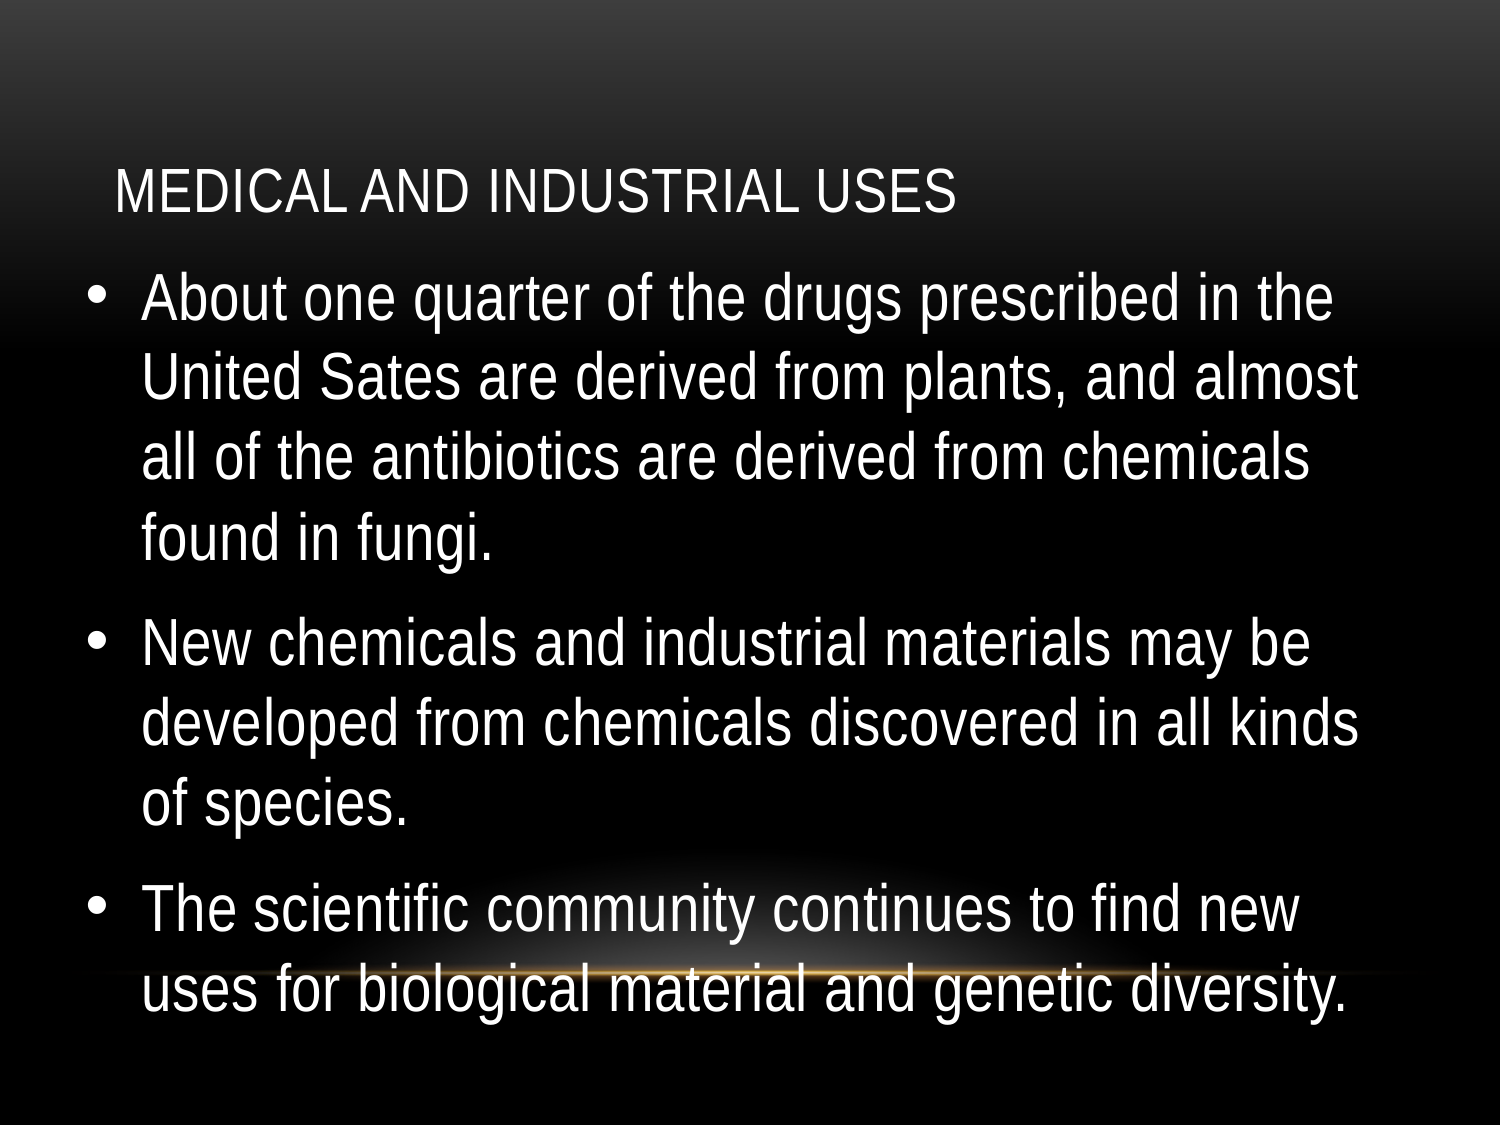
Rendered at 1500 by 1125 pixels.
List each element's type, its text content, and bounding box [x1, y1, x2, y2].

picture [0, 0, 1500, 1125]
list About one quarter of the drugs prescribed in the United Sates are derived from plants, and almost all of the antibiotics are derived from chemicals found in fungi. New chemicals and industrial materials may be developed from chemicals discovered in all kinds of species. The scientific community continues to find new uses for biological material and genetic diversity. [70, 245, 1421, 959]
title Medical and Industrial Uses [99, 45, 1400, 233]
